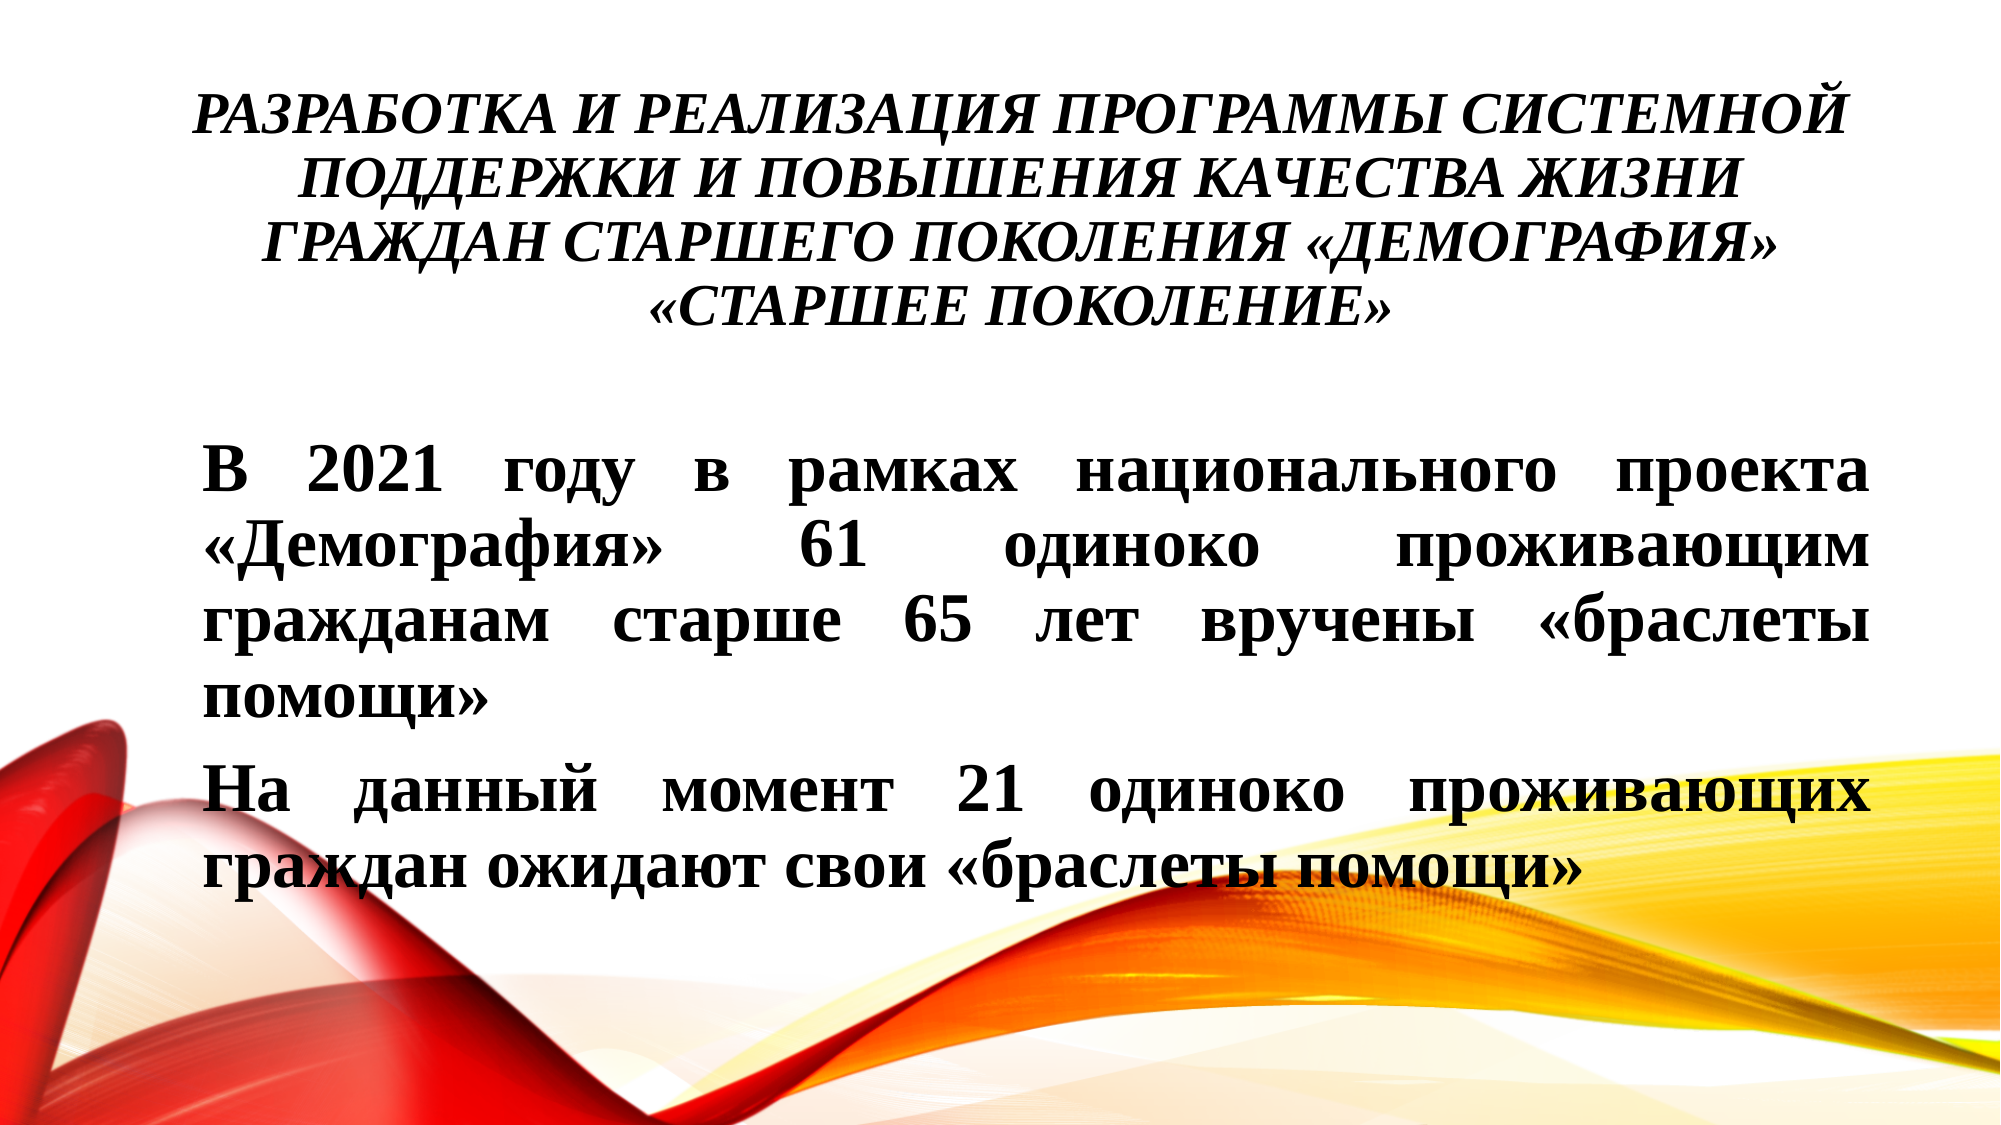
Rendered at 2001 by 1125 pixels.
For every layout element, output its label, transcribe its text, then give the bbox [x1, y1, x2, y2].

title Разработка и реализация программы системной поддержки и повышения качества жизни граждан старшего поколения «Демография» «Старшее поколение» [171, 70, 1872, 347]
picture [0, 717, 2000, 1125]
list В 2021 году в рамках национального проекта «Демография» 61 одиноко проживающим гражданам старше 65 лет вручены «браслеты помощи» На данный момент 21 одиноко проживающих граждан ожидают свои «браслеты помощи» [187, 292, 1888, 914]
